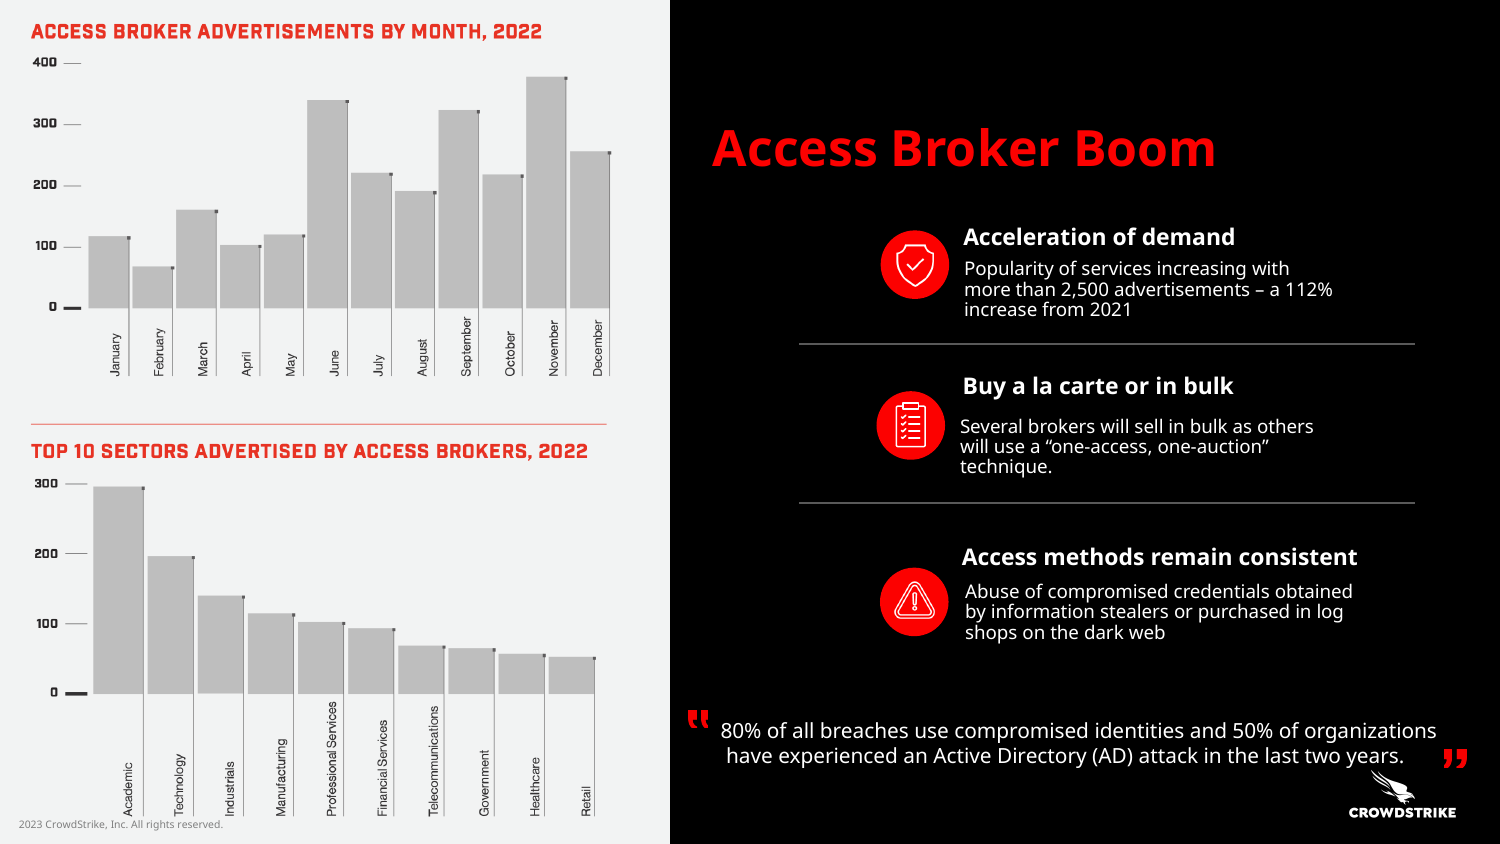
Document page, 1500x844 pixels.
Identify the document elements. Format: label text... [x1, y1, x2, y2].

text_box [876, 390, 946, 460]
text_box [959, 374, 1363, 479]
text_box 80% of all breaches use compromised identities and 50% of organizations have experienced an Active Directory (AD) attack in the last two years. [705, 710, 1500, 781]
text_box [879, 567, 949, 637]
picture [0, 0, 670, 844]
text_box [880, 230, 950, 300]
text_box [963, 225, 1341, 322]
picture [1337, 781, 1466, 827]
text_box Access Broker Boom [697, 109, 1500, 185]
picture [1444, 748, 1467, 769]
picture [687, 710, 709, 728]
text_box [961, 545, 1362, 645]
